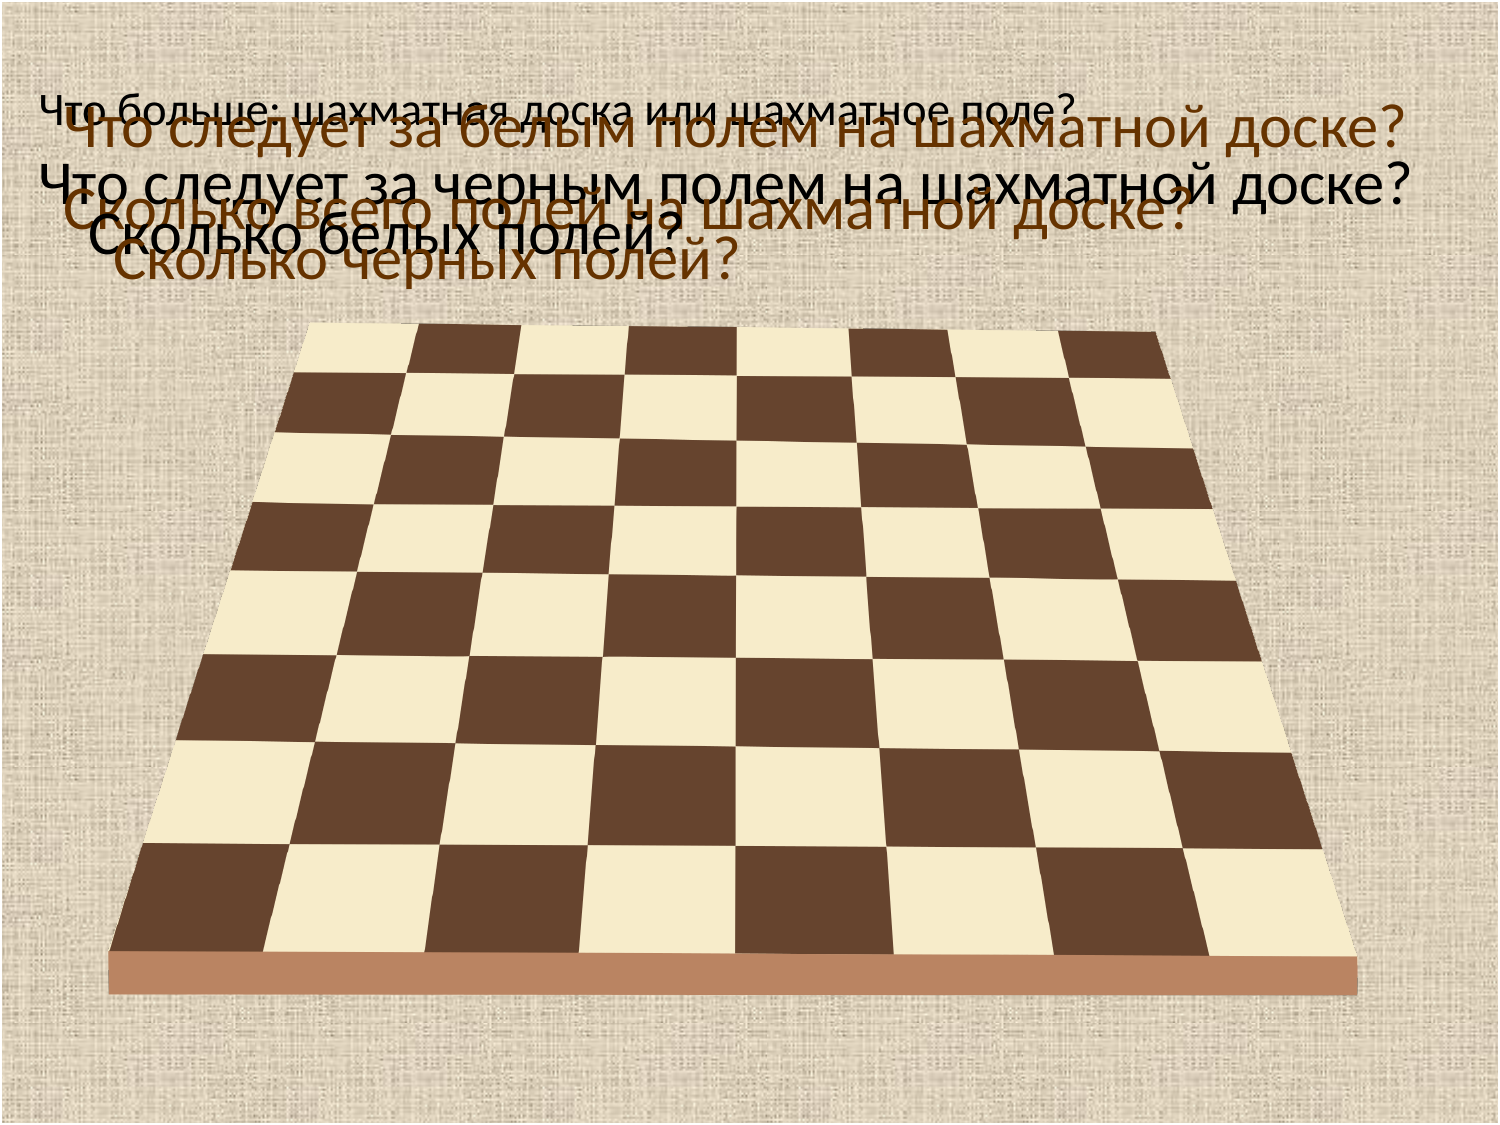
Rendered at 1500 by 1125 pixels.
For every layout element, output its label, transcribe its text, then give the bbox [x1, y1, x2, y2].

text_box Сколько черных полей? [98, 227, 1500, 357]
text_box Сколько всего полей на шахматной доске? [48, 177, 1500, 307]
text_box Что следует за белым полем на шахматной доске? [48, 95, 1500, 177]
title Что больше: шахматная доска или шахматное поле? [23, 70, 1477, 152]
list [93, 280, 1372, 1037]
text_box [0, 0, 1500, 1125]
text_box Сколько белых полей? [73, 202, 1500, 332]
text_box Что следует за черным полем на шахматной доске? [23, 152, 1477, 282]
